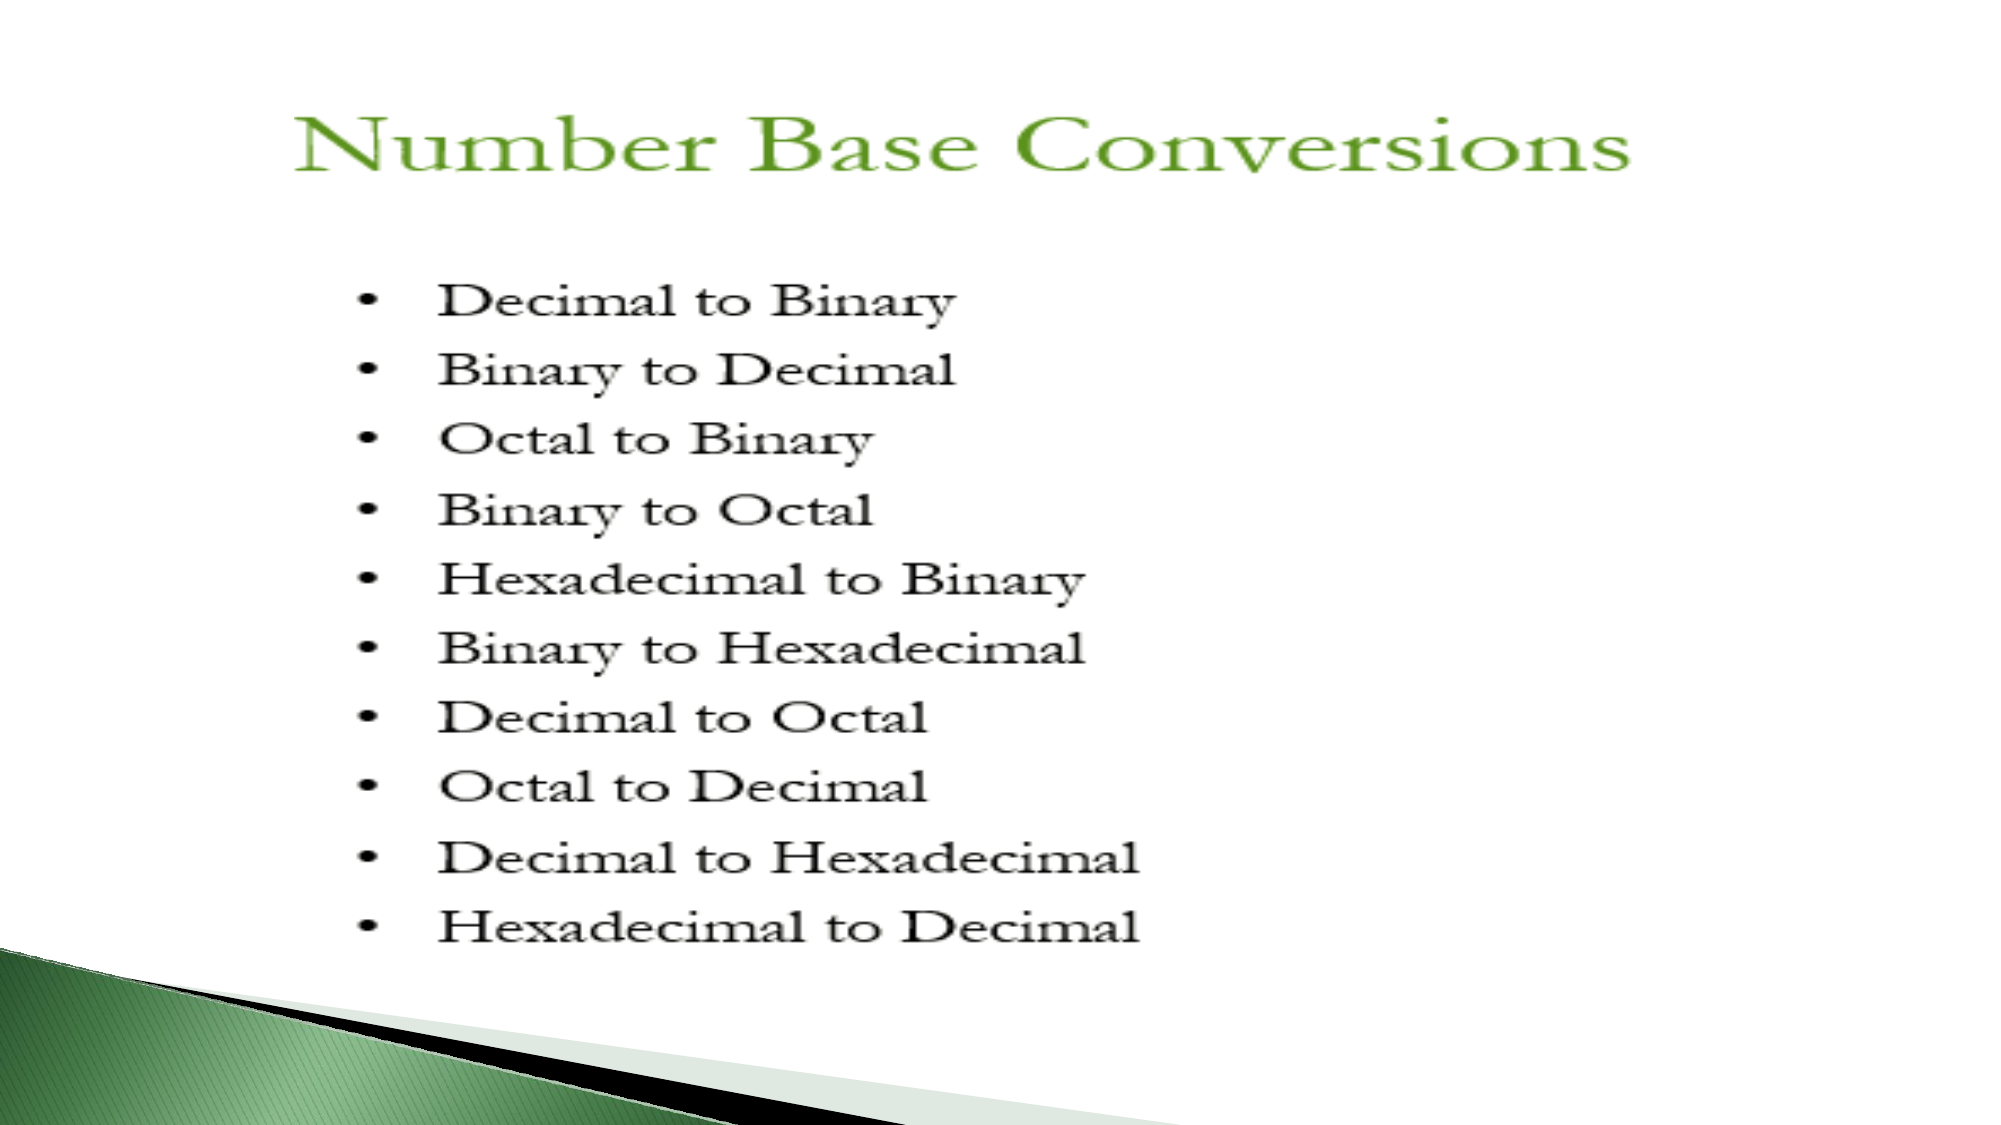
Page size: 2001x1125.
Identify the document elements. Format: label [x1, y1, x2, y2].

picture [0, 100, 1676, 1125]
